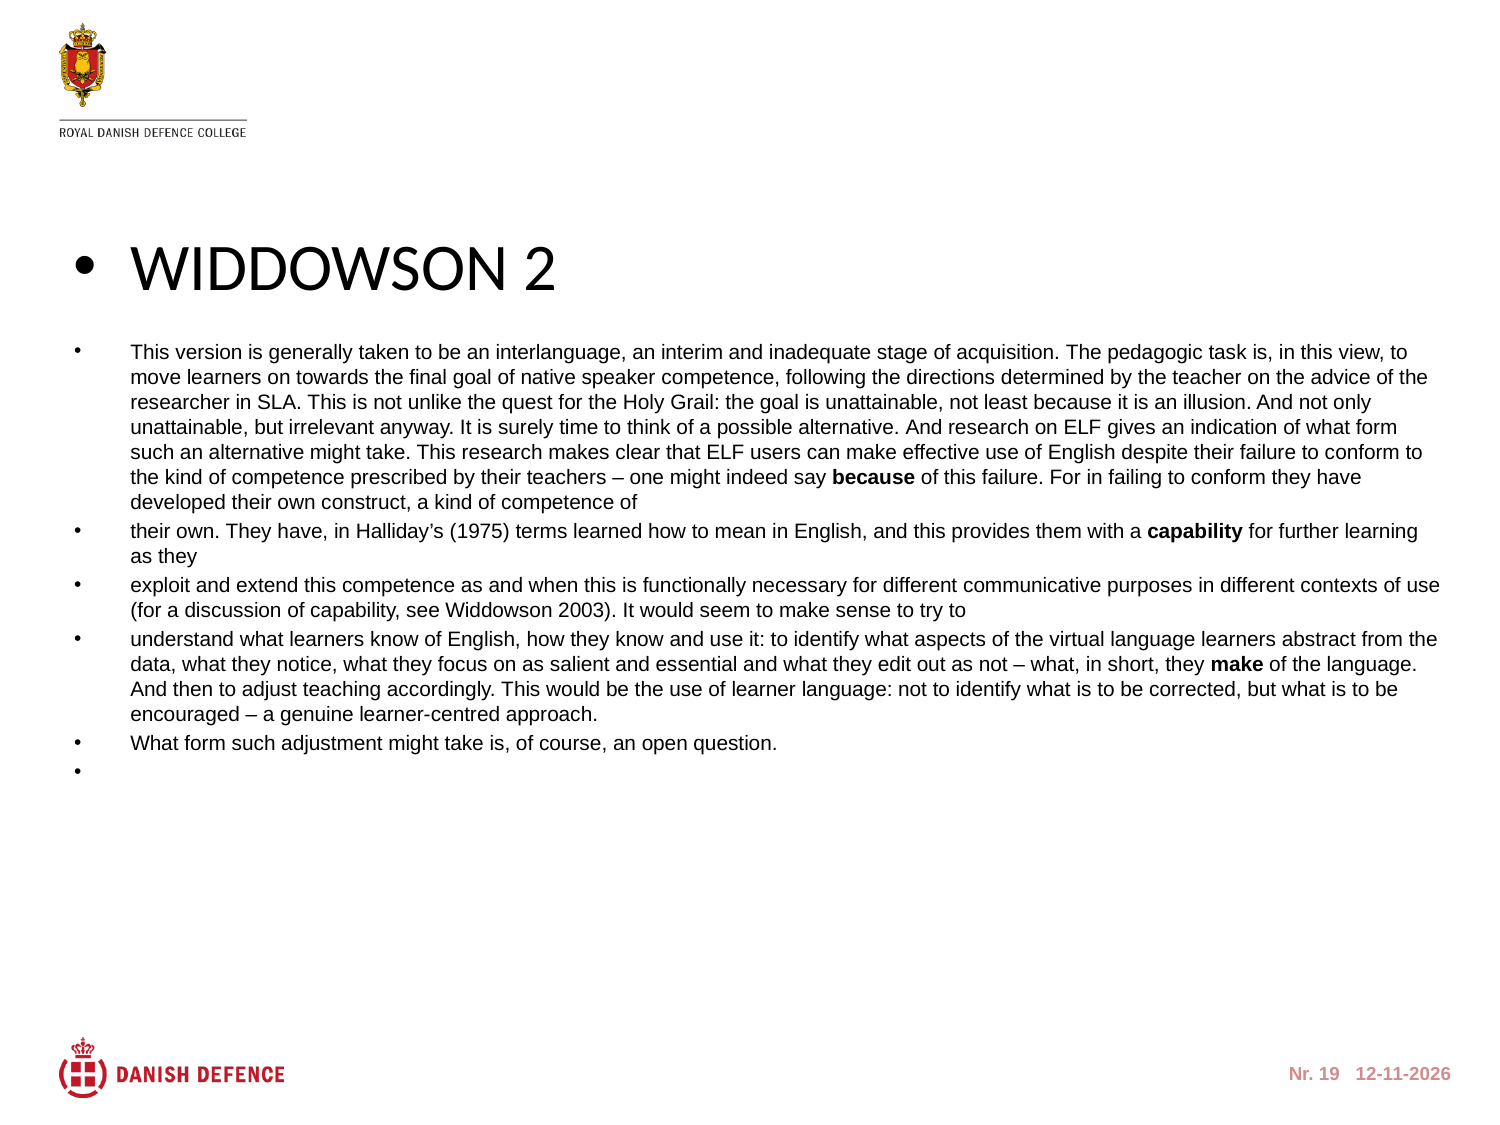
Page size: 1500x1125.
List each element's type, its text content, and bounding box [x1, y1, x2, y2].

list Widdowson 2 [59, 220, 1459, 312]
picture [59, 1037, 284, 1098]
picture [59, 23, 247, 137]
list This version is generally taken to be an interlanguage, an interim and inadequate stage of acquisition. The pedagogic task is, in this view, to move learners on towards the final goal of native speaker competence, following the directions determined by the teacher on the advice of the researcher in SLA. This is not unlike the quest for the Holy Grail: the goal is unattainable, not least because it is an illusion. And not only unattainable, but irrelevant anyway. It is surely time to think of a possible alternative. And research on ELF gives an indication of what form such an alternative might take. This research makes clear that ELF users can make effective use of English despite their failure to conform to the kind of competence prescribed by their teachers – one might indeed say because of this failure. For in failing to conform they have developed their own construct, a kind of competence of their own. They have, in Halliday’s (1975) terms learned how to mean in English, and this provides them with a capability for further learning as they exploit and extend this competence as and when this is functionally necessary for different communicative purposes in different contexts of use (for a discussion of capability, see Widdowson 2003). It would seem to make sense to try to understand what learners know of English, how they know and use it: to identify what aspects of the virtual language learners abstract from the data, what they notice, what they focus on as salient and essential and what they edit out as not – what, in short, they make of the language. And then to adjust teaching accordingly. This would be the use of learner language: not to identify what is to be corrected, but what is to be encouraged – a genuine learner-centred approach. What form such adjustment might take is, of course, an open question. [59, 330, 1459, 962]
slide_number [1057, 1042, 1467, 1103]
